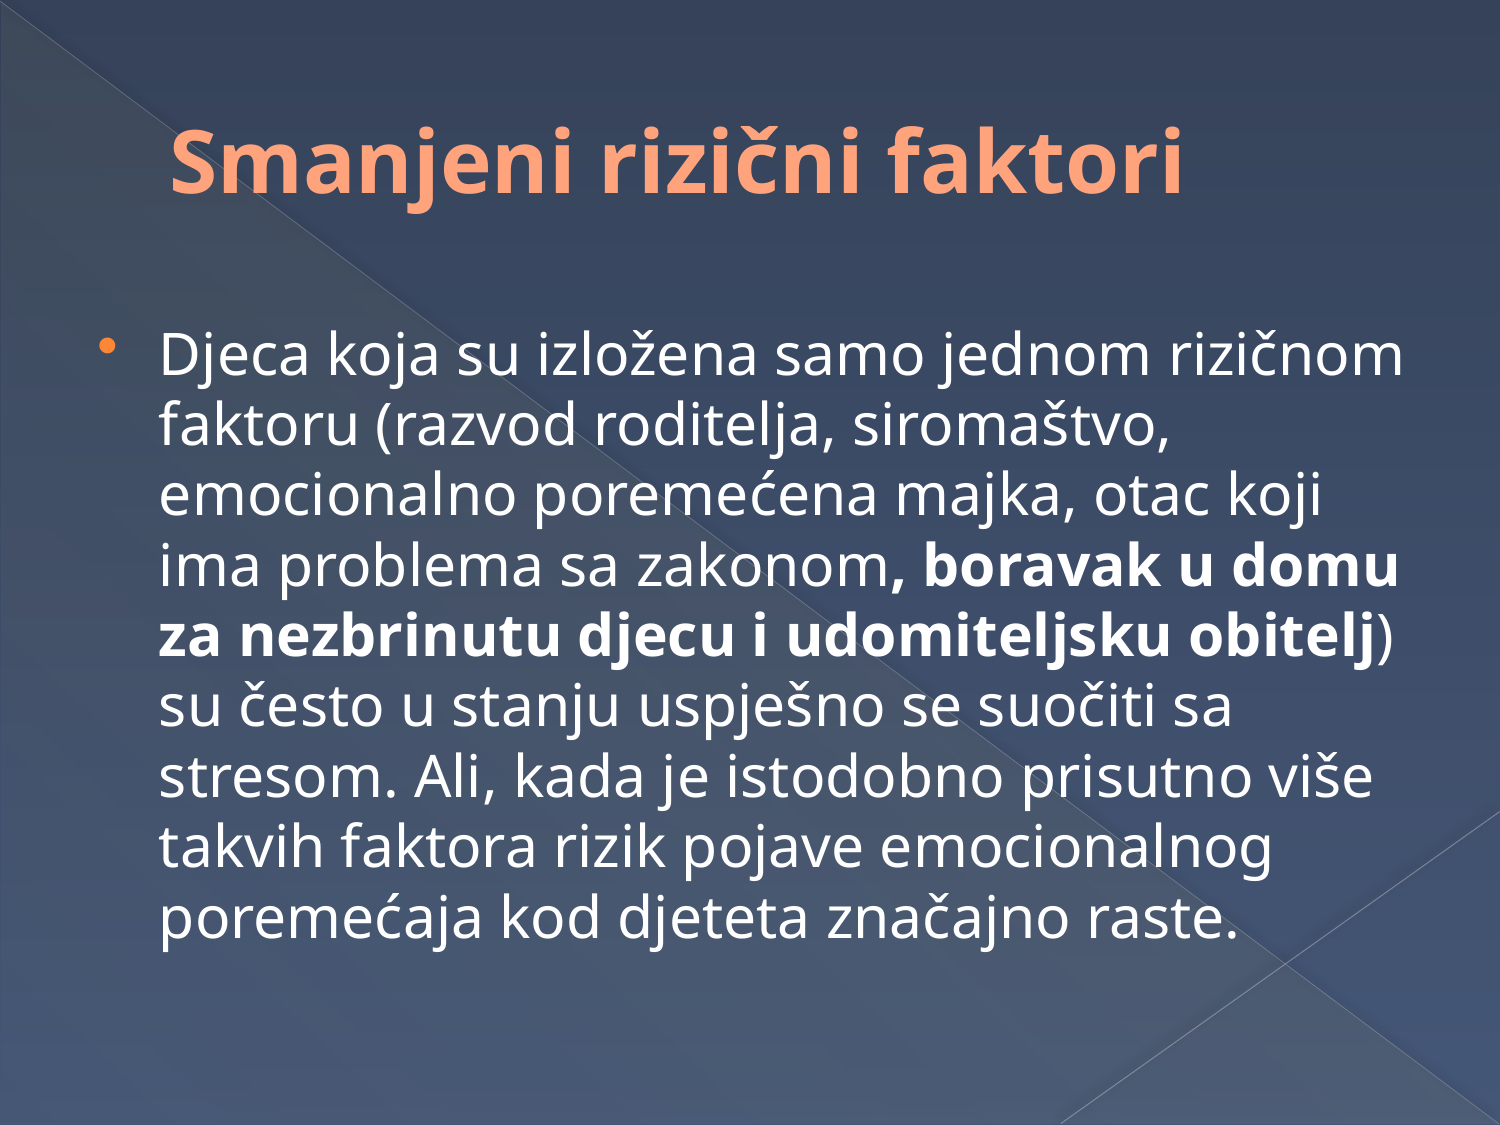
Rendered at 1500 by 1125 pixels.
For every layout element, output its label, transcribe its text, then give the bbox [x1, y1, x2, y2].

list Djeca koja su izložena samo jednom rizičnom faktoru (razvod roditelja, siromaštvo, emocionalno poremećena majka, otac koji ima problema sa zakonom, boravak u domu za nezbrinutu djecu i udomiteljsku obitelj) su često u stanju uspješno se suočiti sa stresom. Ali, kada je istodobno prisutno više takvih faktora rizik pojave emocionalnog poremećaja kod djeteta značajno raste. [75, 308, 1425, 1059]
title Smanjeni rizični faktori [75, 43, 1425, 274]
